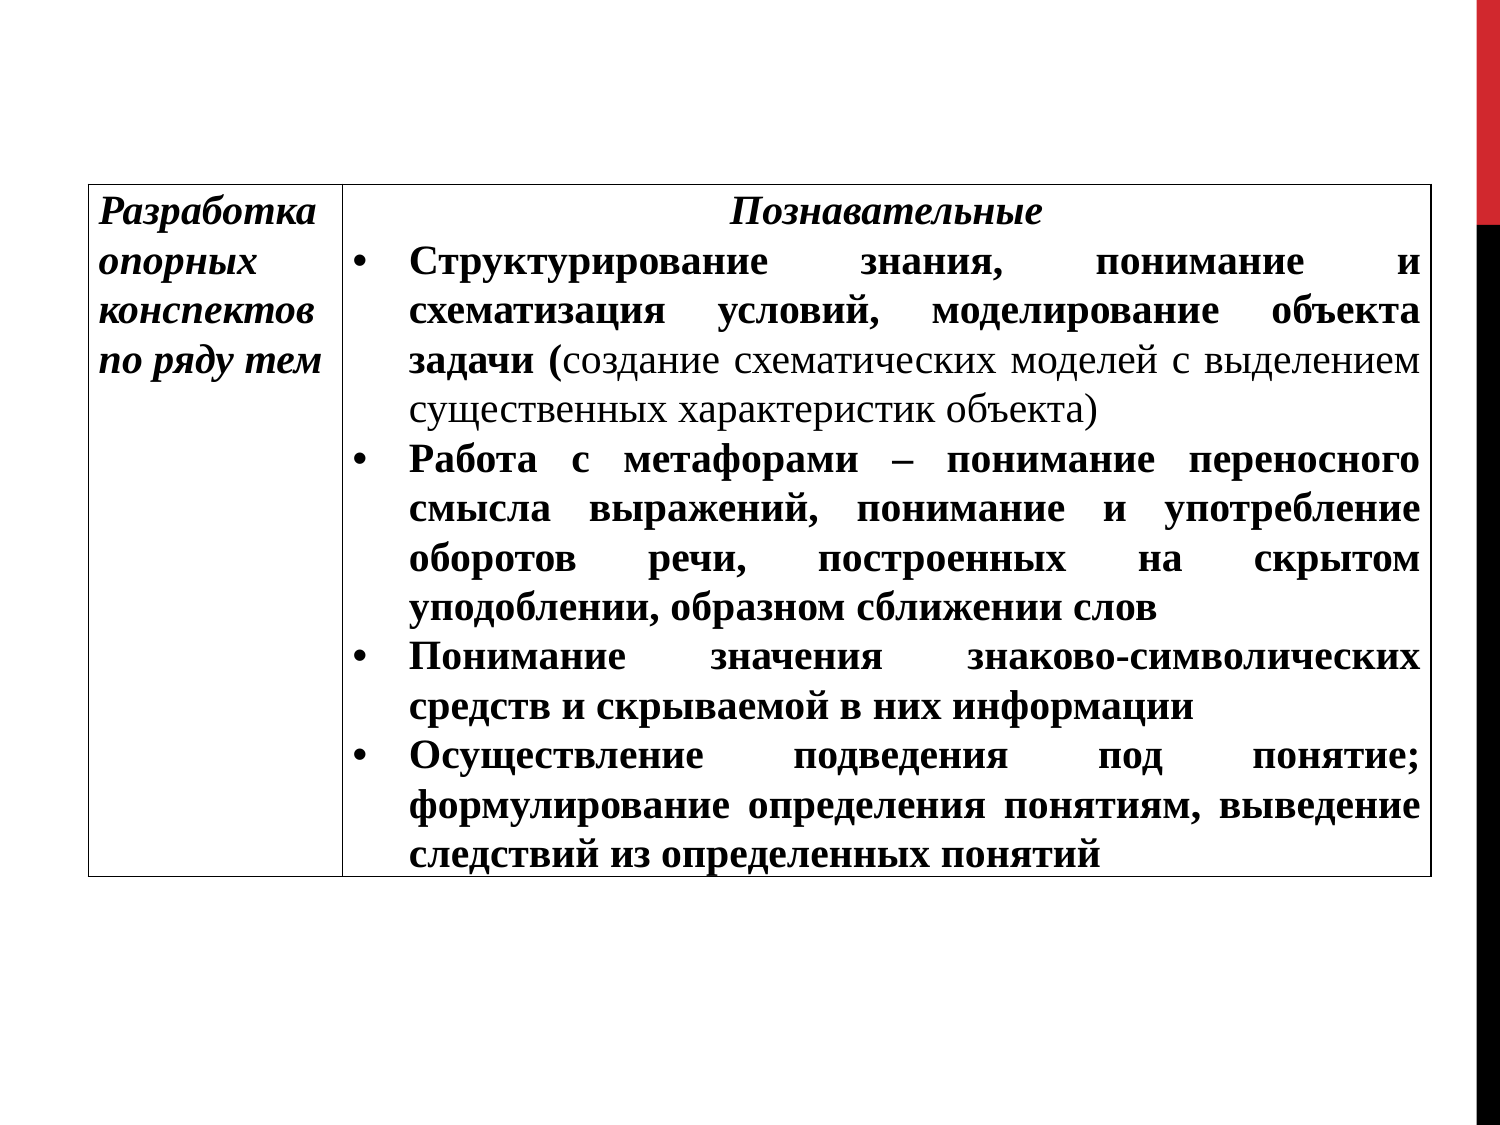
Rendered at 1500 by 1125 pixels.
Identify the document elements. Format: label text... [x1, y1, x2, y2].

table_header Разработка опорных конспектов по ряду тем [89, 185, 342, 876]
table_header Познавательные Структурирование знания, понимание и схематизация условий, моделирование объекта задачи (создание схематических моделей с выделением существенных характеристик объекта) Работа с метафорами – понимание переносного смысла выражений, понимание и употребление оборотов речи, построенных на скрытом уподоблении, образном сближении слов Понимание значения знаково-символических средств и скрываемой в них информации Осуществление подведения под понятие; формулирование определения понятиям, выведение следствий из определенных понятий [343, 185, 1430, 876]
